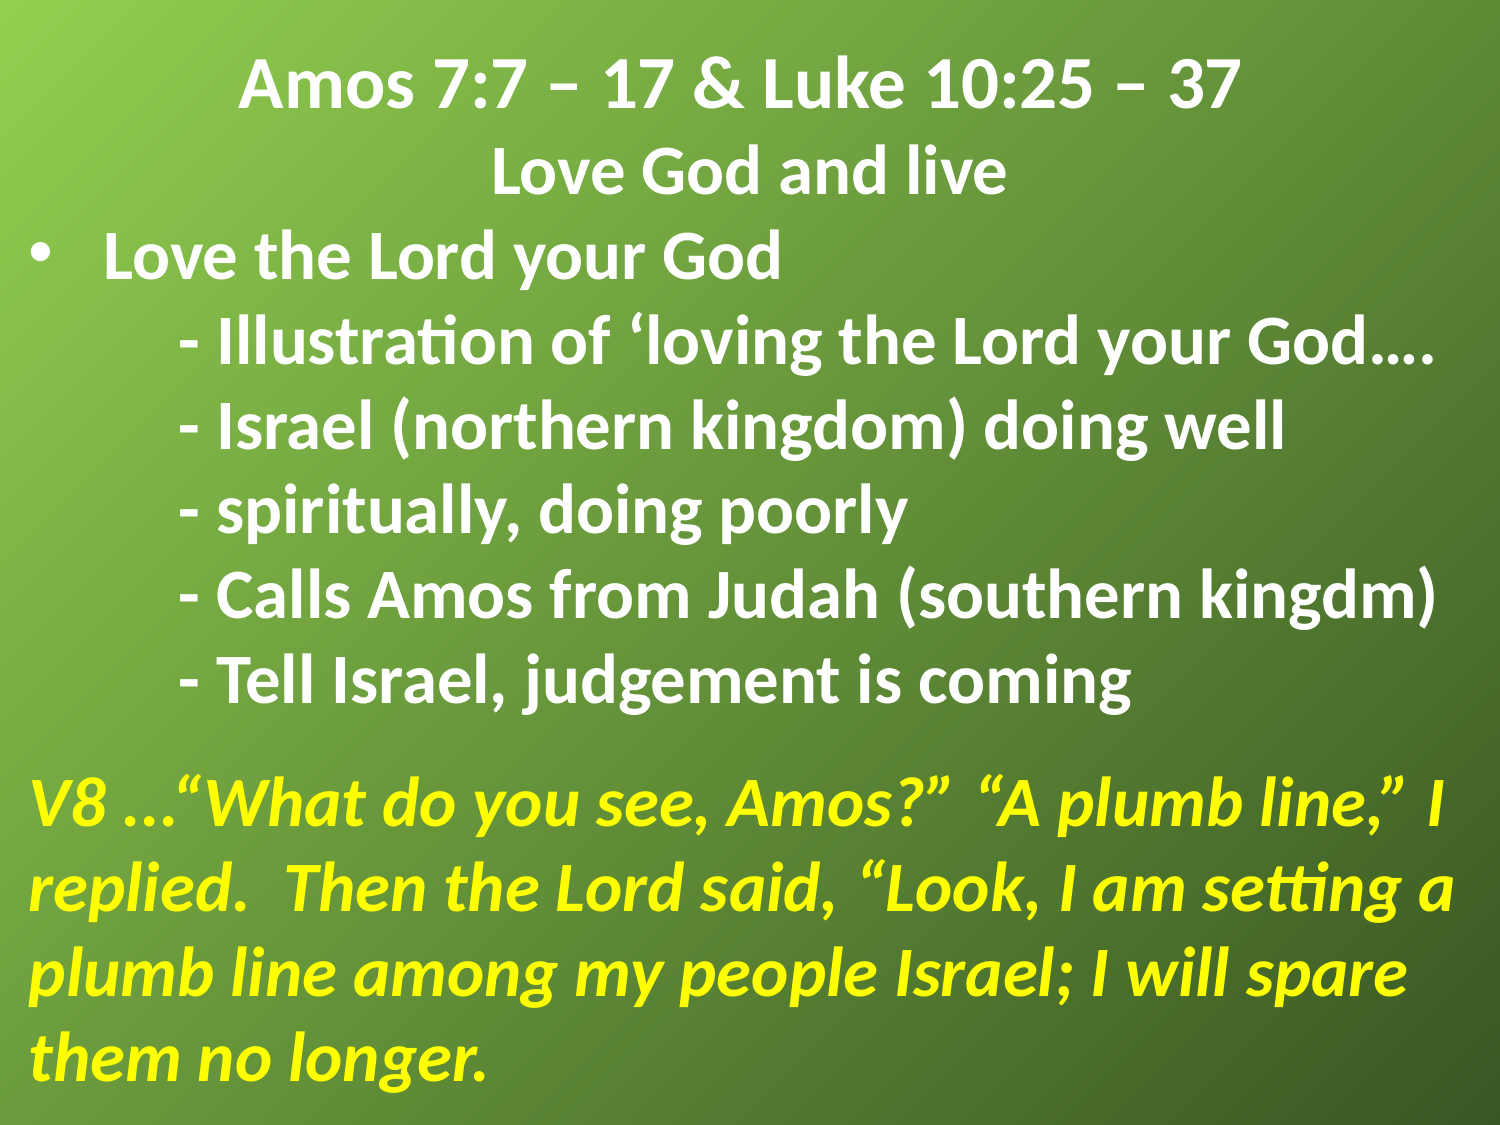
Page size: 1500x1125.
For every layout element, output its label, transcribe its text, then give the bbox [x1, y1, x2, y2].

subtitle Amos 7:7 – 17 & Luke 10:25 – 37 Love God and live Love the Lord your God - Illustration of ‘loving the Lord your God…. - Israel (northern kingdom) doing well - spiritually, doing poorly - Calls Amos from Judah (southern kingdm) - Tell Israel, judgement is coming V8 ...“What do you see, Amos?” “A plumb line,” I replied. Then the Lord said, “Look, I am setting a plumb line among my people Israel; I will spare them no longer. [13, 26, 1487, 1112]
